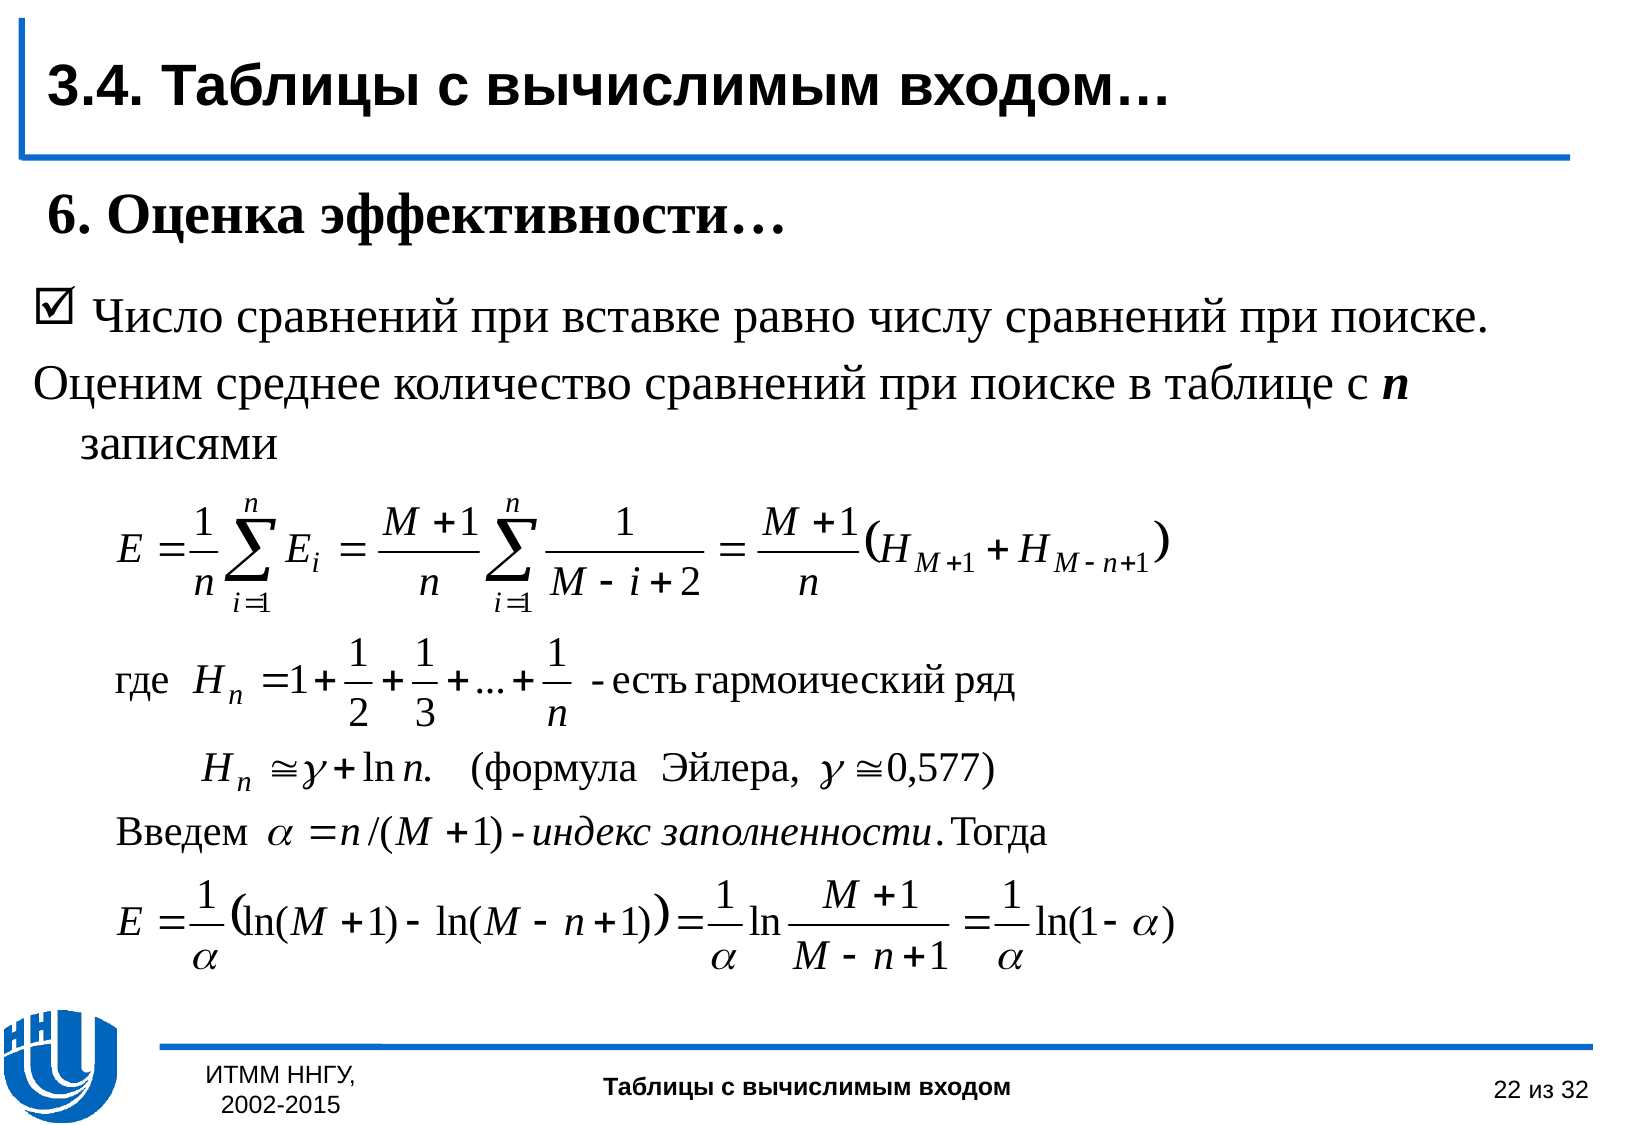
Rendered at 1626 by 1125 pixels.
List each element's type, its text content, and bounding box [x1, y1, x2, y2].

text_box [107, 480, 1184, 980]
slide_number 22 из 32 [1450, 1051, 1605, 1125]
picture [4, 1010, 117, 1123]
text_box ИТММ ННГУ, 2002-2015 [162, 1051, 399, 1094]
text_box 6. Оценка эффективности… [32, 181, 1258, 253]
footer Таблицы с вычислимым входом [587, 1070, 1227, 1114]
text_box Число сравнений при вставке равно числу сравнений при поиске. Оценим среднее количество сравнений при поиске в таблице с n записями [32, 275, 1604, 478]
text_box 3.4. Таблицы с вычислимым входом… [32, 39, 1435, 125]
